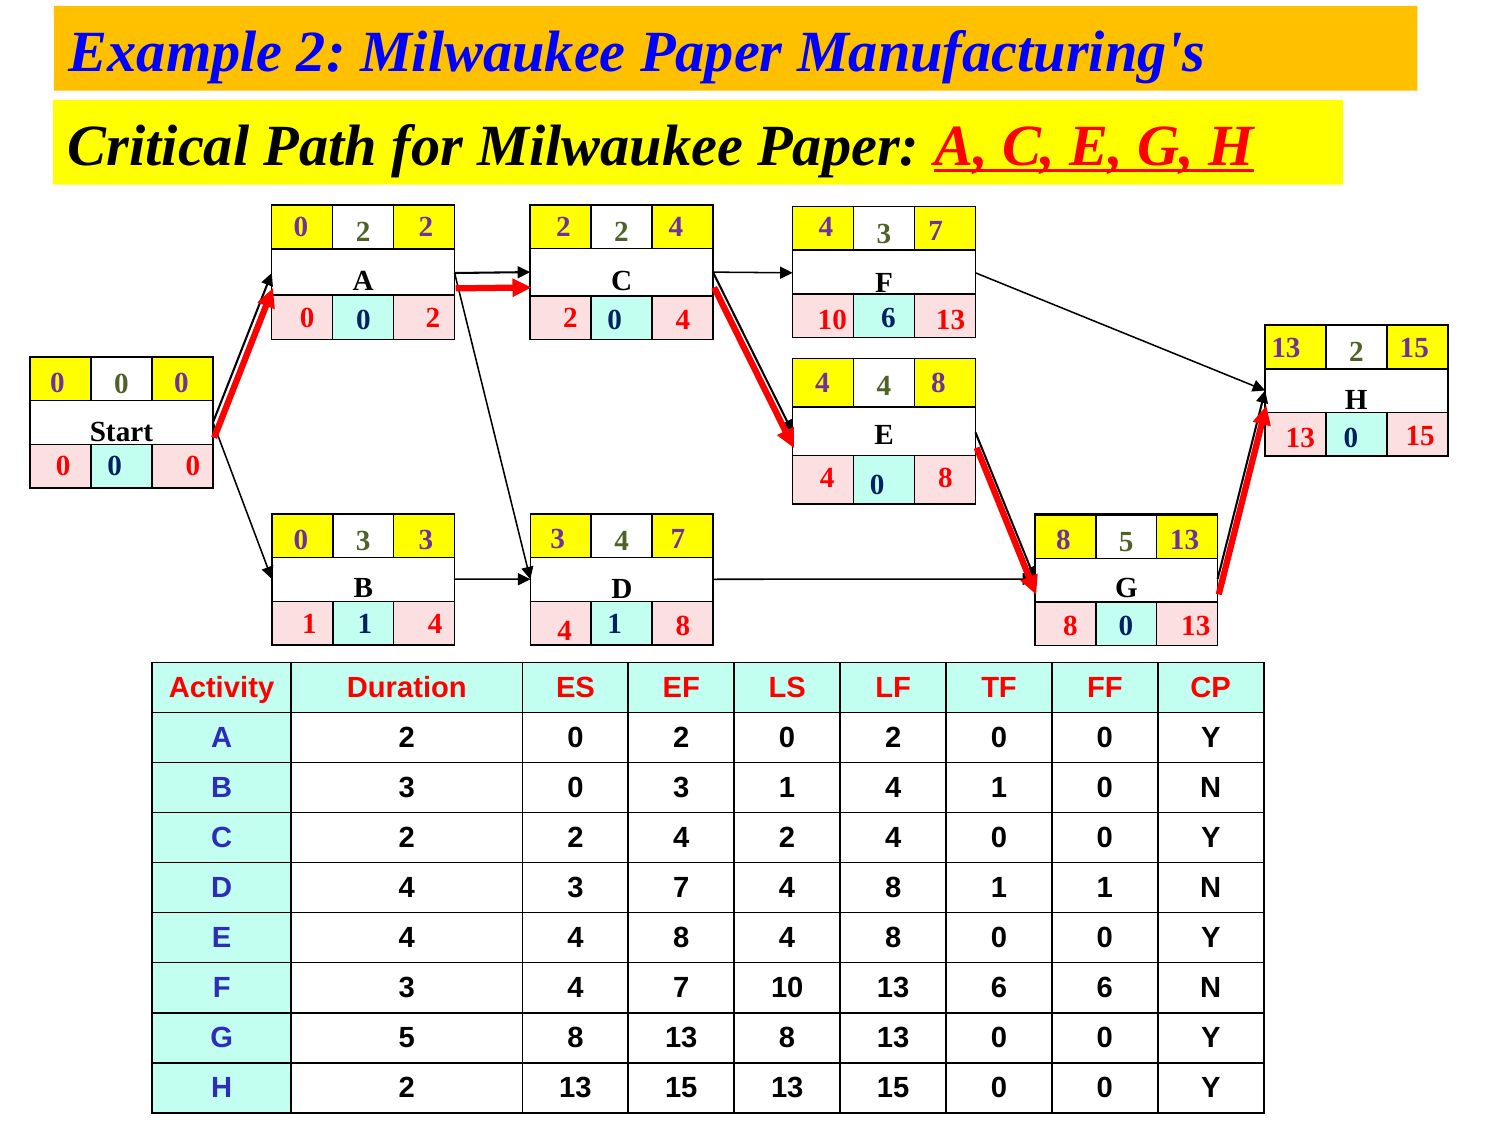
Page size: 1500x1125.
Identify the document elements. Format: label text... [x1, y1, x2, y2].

table_cell 15 [841, 1064, 945, 1112]
table_cell 0 [1053, 1064, 1157, 1112]
table_cell 0 [1053, 763, 1157, 812]
table_cell 7 [629, 963, 733, 1012]
table_cell 1 [735, 763, 839, 812]
table_cell 8 [841, 913, 945, 962]
table_cell 8 [629, 913, 733, 962]
table_cell 3 [629, 763, 733, 812]
table_cell 4 [292, 863, 522, 912]
table_cell 0 [1053, 713, 1157, 762]
table_cell 4 [523, 963, 627, 1012]
table_cell 3 [292, 763, 522, 812]
table_cell D [153, 863, 290, 912]
table_header LS [735, 663, 839, 712]
table_cell 7 [629, 863, 733, 912]
table_cell F [153, 963, 290, 1012]
table_cell 0 [1053, 813, 1157, 862]
table_header LF [841, 663, 945, 712]
table_cell 0 [1053, 913, 1157, 962]
table_cell 8 [523, 1014, 627, 1062]
table_cell 13 [841, 1014, 945, 1062]
table_header CP [1159, 663, 1263, 712]
table_cell 2 [841, 713, 945, 762]
table_cell 0 [947, 913, 1051, 962]
table_cell N [1159, 763, 1263, 812]
table_cell 2 [629, 713, 733, 762]
table_cell B [153, 763, 290, 812]
table_cell 4 [841, 813, 945, 862]
table_cell 13 [523, 1064, 627, 1112]
table_cell 6 [947, 963, 1051, 1012]
table_cell 4 [841, 763, 945, 812]
table_cell 0 [523, 713, 627, 762]
table_cell 2 [523, 813, 627, 862]
table_cell 13 [841, 963, 945, 1012]
table_cell 5 [292, 1014, 522, 1062]
table_cell 4 [735, 863, 839, 912]
table_cell Y [1159, 713, 1263, 762]
table_cell H [153, 1064, 290, 1112]
table_cell Y [1159, 913, 1263, 962]
table_header EF [629, 663, 733, 712]
table_cell 0 [735, 713, 839, 762]
table_cell Y [1159, 1064, 1263, 1112]
table_cell 4 [523, 913, 627, 962]
table_cell 4 [735, 913, 839, 962]
table_header FF [1053, 663, 1157, 712]
table_cell Y [1159, 813, 1263, 862]
table_cell 0 [947, 713, 1051, 762]
table_header ES [523, 663, 627, 712]
table_cell 0 [947, 813, 1051, 862]
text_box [213, 287, 1267, 595]
table_cell 0 [1053, 1014, 1157, 1062]
table_cell 0 [947, 1014, 1051, 1062]
table_cell 1 [1053, 863, 1157, 912]
table_header Duration [292, 663, 522, 712]
table_cell 0 [523, 763, 627, 812]
table_cell 6 [1053, 963, 1157, 1012]
table_cell 2 [292, 813, 522, 862]
table_cell 4 [629, 813, 733, 862]
table_cell N [1159, 863, 1263, 912]
table_header Activity [153, 663, 290, 712]
table_cell 13 [735, 1064, 839, 1112]
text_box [29, 199, 1468, 651]
table_cell 0 [947, 1064, 1051, 1112]
table_cell 8 [841, 863, 945, 912]
text_box Critical Path for Milwaukee Paper: A, C, E, G, H [53, 99, 1344, 185]
table_cell 4 [292, 913, 522, 962]
table_header TF [947, 663, 1051, 712]
table_cell 10 [735, 963, 839, 1012]
table_cell 13 [629, 1014, 733, 1062]
table_cell 2 [735, 813, 839, 862]
table_cell 1 [947, 763, 1051, 812]
table_cell 2 [292, 1064, 522, 1112]
table_cell A [153, 713, 290, 762]
table_cell N [1159, 963, 1263, 1012]
table_cell E [153, 913, 290, 962]
text_box Example 2: Milwaukee Paper Manufacturing's [53, 5, 1418, 91]
table_cell 15 [629, 1064, 733, 1112]
table_cell Y [1159, 1014, 1263, 1062]
table_cell 3 [523, 863, 627, 912]
table_cell 3 [292, 963, 522, 1012]
table_cell 1 [947, 863, 1051, 912]
table_cell G [153, 1014, 290, 1062]
table_cell C [153, 813, 290, 862]
table_cell 2 [292, 713, 522, 762]
table_cell 8 [735, 1014, 839, 1062]
